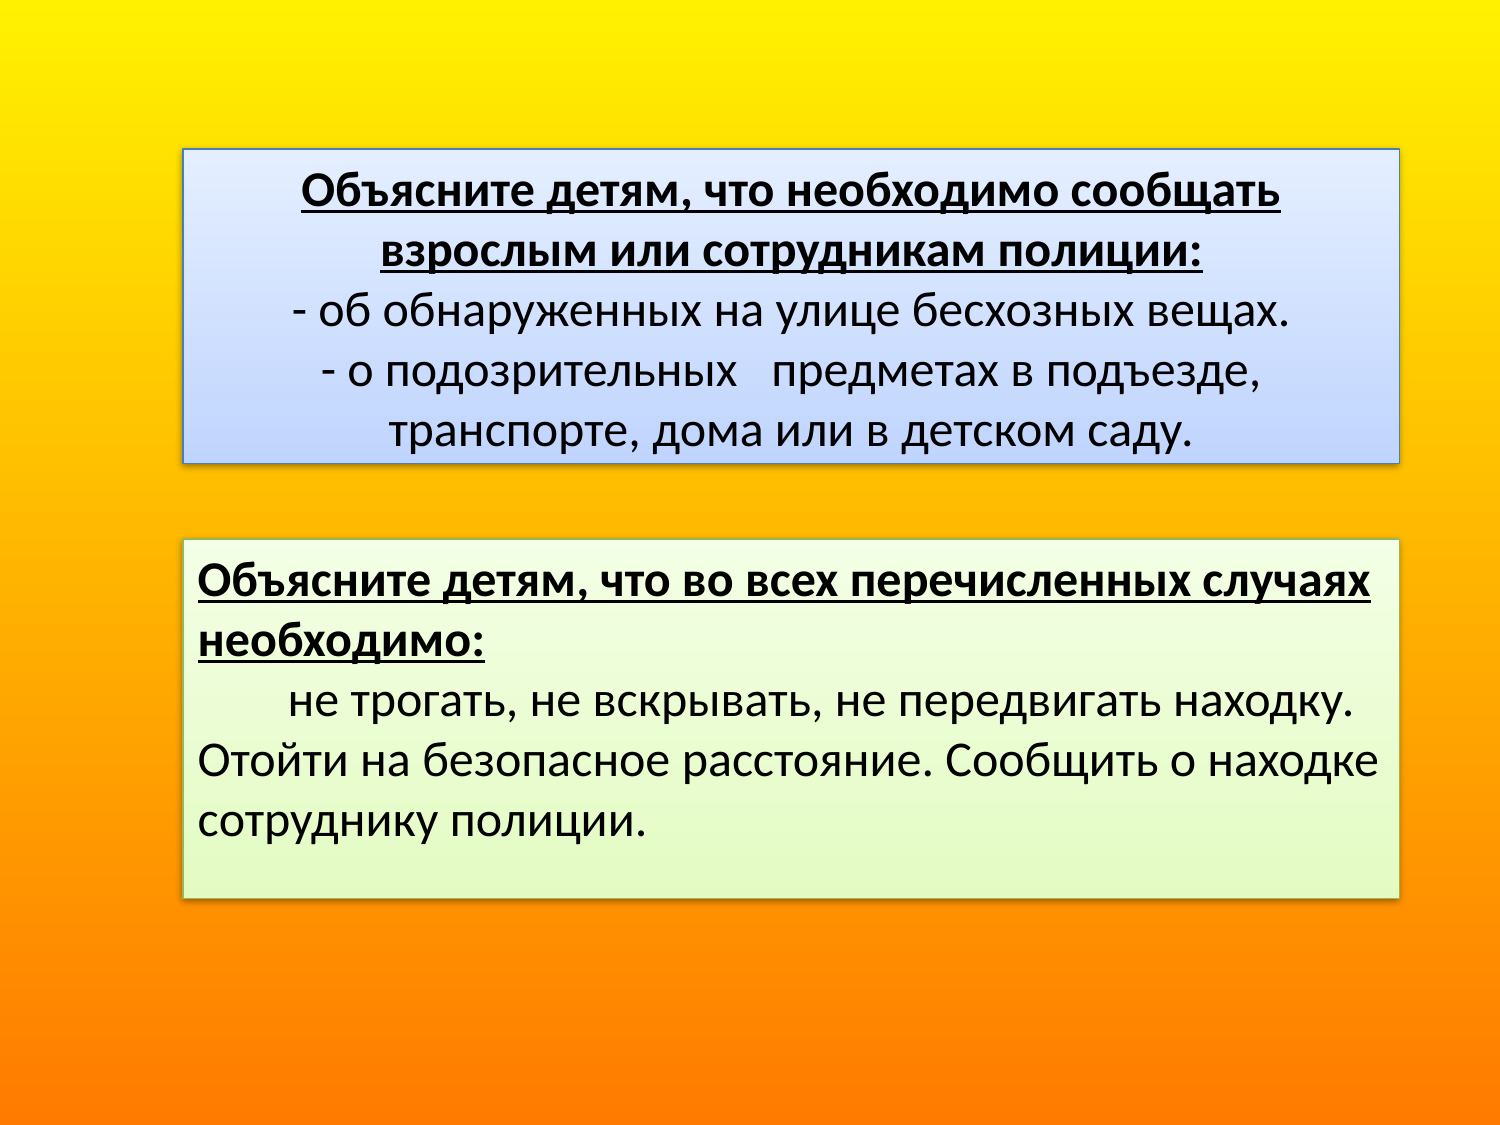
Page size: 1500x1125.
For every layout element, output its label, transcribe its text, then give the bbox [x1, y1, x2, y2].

text_box Объясните детям, что во всех перечисленных случаях необходимо: не трогать, не вскрывать, не передвигать находку. Отойти на безопасное расстояние. Сообщить о находке сотруднику полиции. [182, 538, 1400, 899]
text_box Объясните детям, что необходимо сообщать взрослым или сотрудникам полиции: - об обнаруженных на улице бесхозных вещах. - о подозрительных предметах в подъезде, транспорте, дома или в детском саду. [182, 148, 1400, 464]
